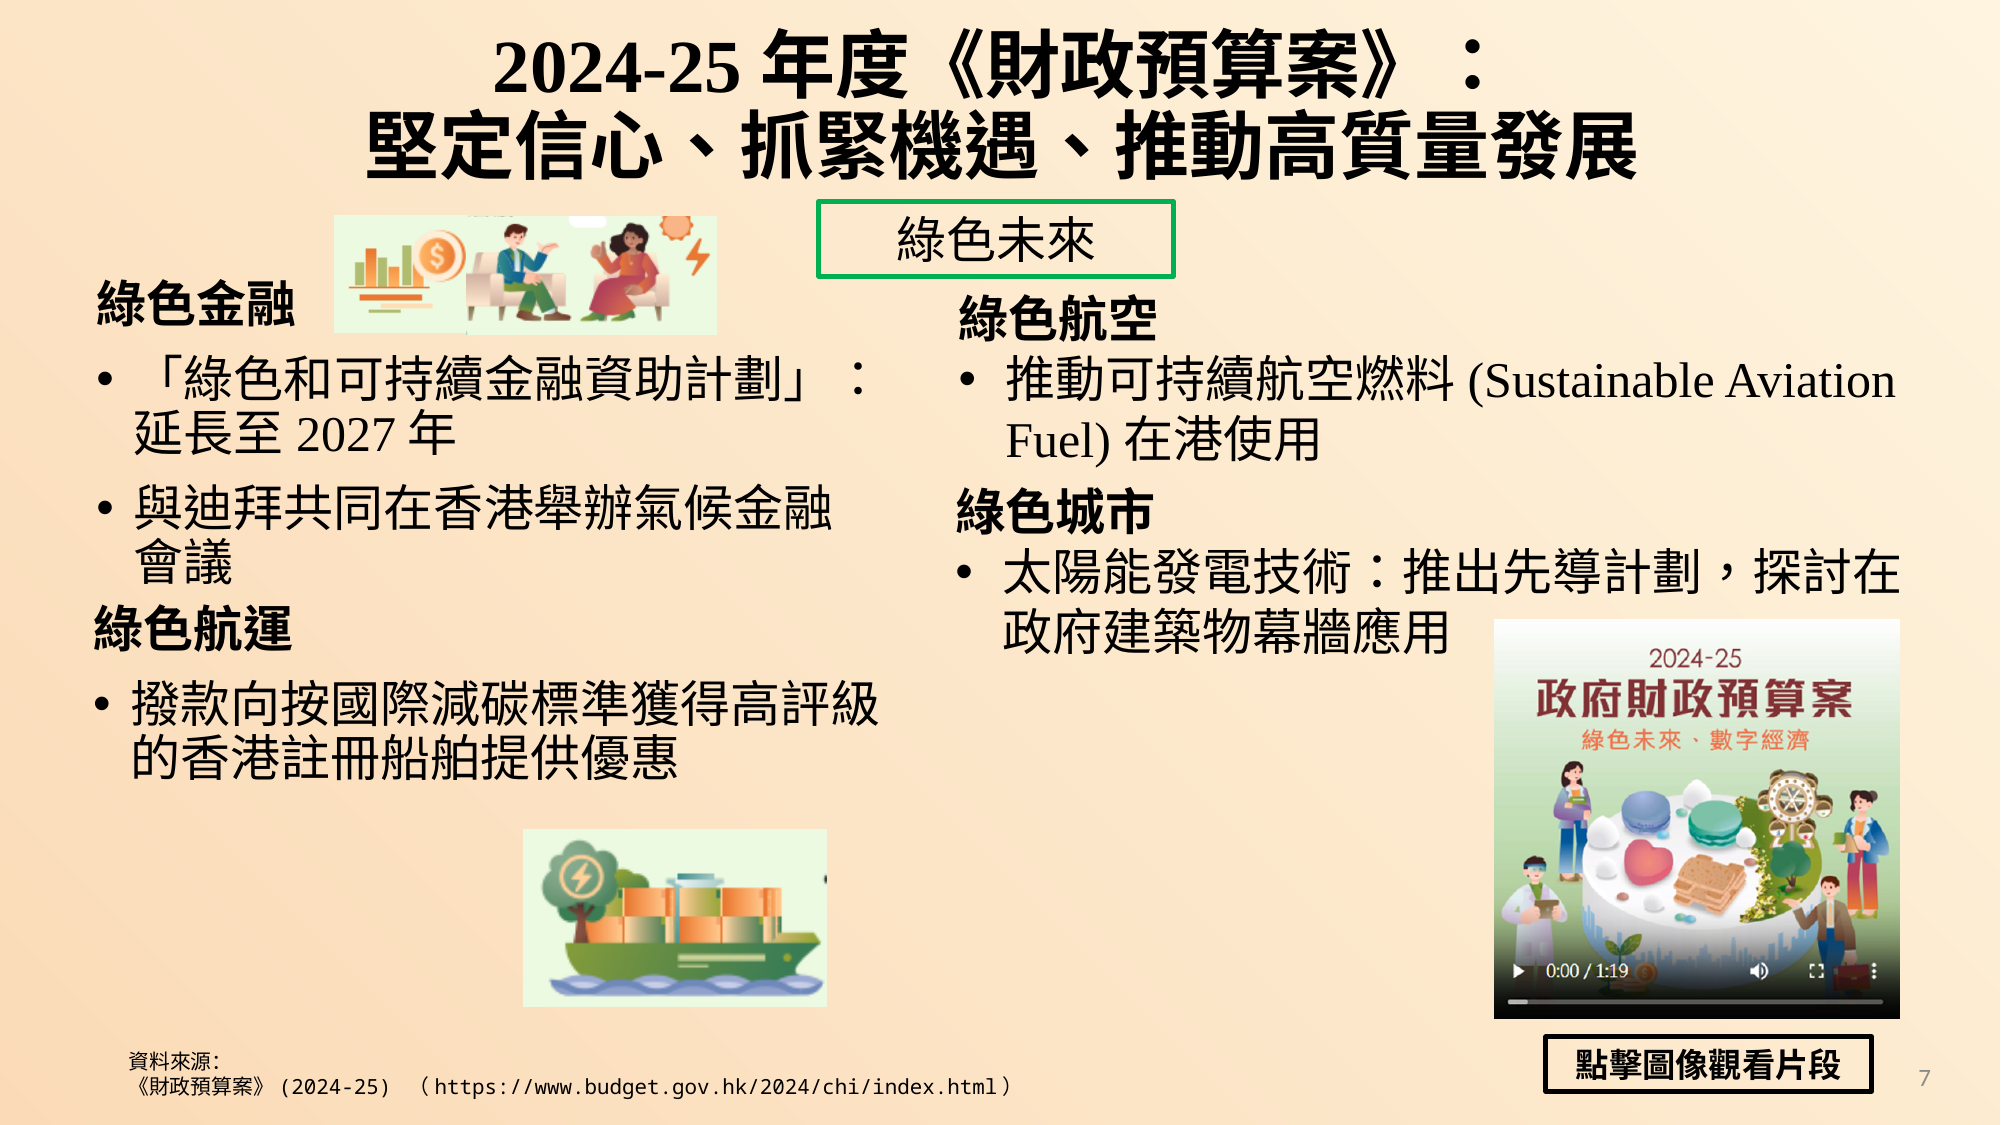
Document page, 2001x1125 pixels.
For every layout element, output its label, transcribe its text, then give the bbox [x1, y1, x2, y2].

text_box 點擊圖像觀看片段 [1545, 1036, 1872, 1092]
list 綠色金融 「綠色和可持續金融資助計劃」：延長至2027年 與迪拜共同在香港舉辦氣候金融會議 [81, 271, 888, 536]
title 2024-25年度《財政預算案》： 堅定信心、抓緊機遇、推動高質量發展 [139, 0, 1865, 218]
list 綠色航運 撥款向按國際減碳標準獲得高評級的香港註冊船舶提供優惠 [78, 596, 929, 1125]
text_box 資料來源： 《財政預算案》(2024-25) （https://www.budget.gov.hk/2024/chi/index.html） [113, 1041, 1322, 1107]
text_box 綠色未來 [818, 218, 1174, 277]
picture [334, 215, 718, 335]
picture [1493, 619, 1900, 1020]
text_box 綠色城市 太陽能發電技術：推出先導計劃，探討在政府建築物幕牆應用 [940, 473, 1941, 669]
picture [523, 829, 827, 1007]
text_box 綠色航空 推動可持續航空燃料(Sustainable Aviation Fuel)在港使用 [943, 280, 1944, 476]
